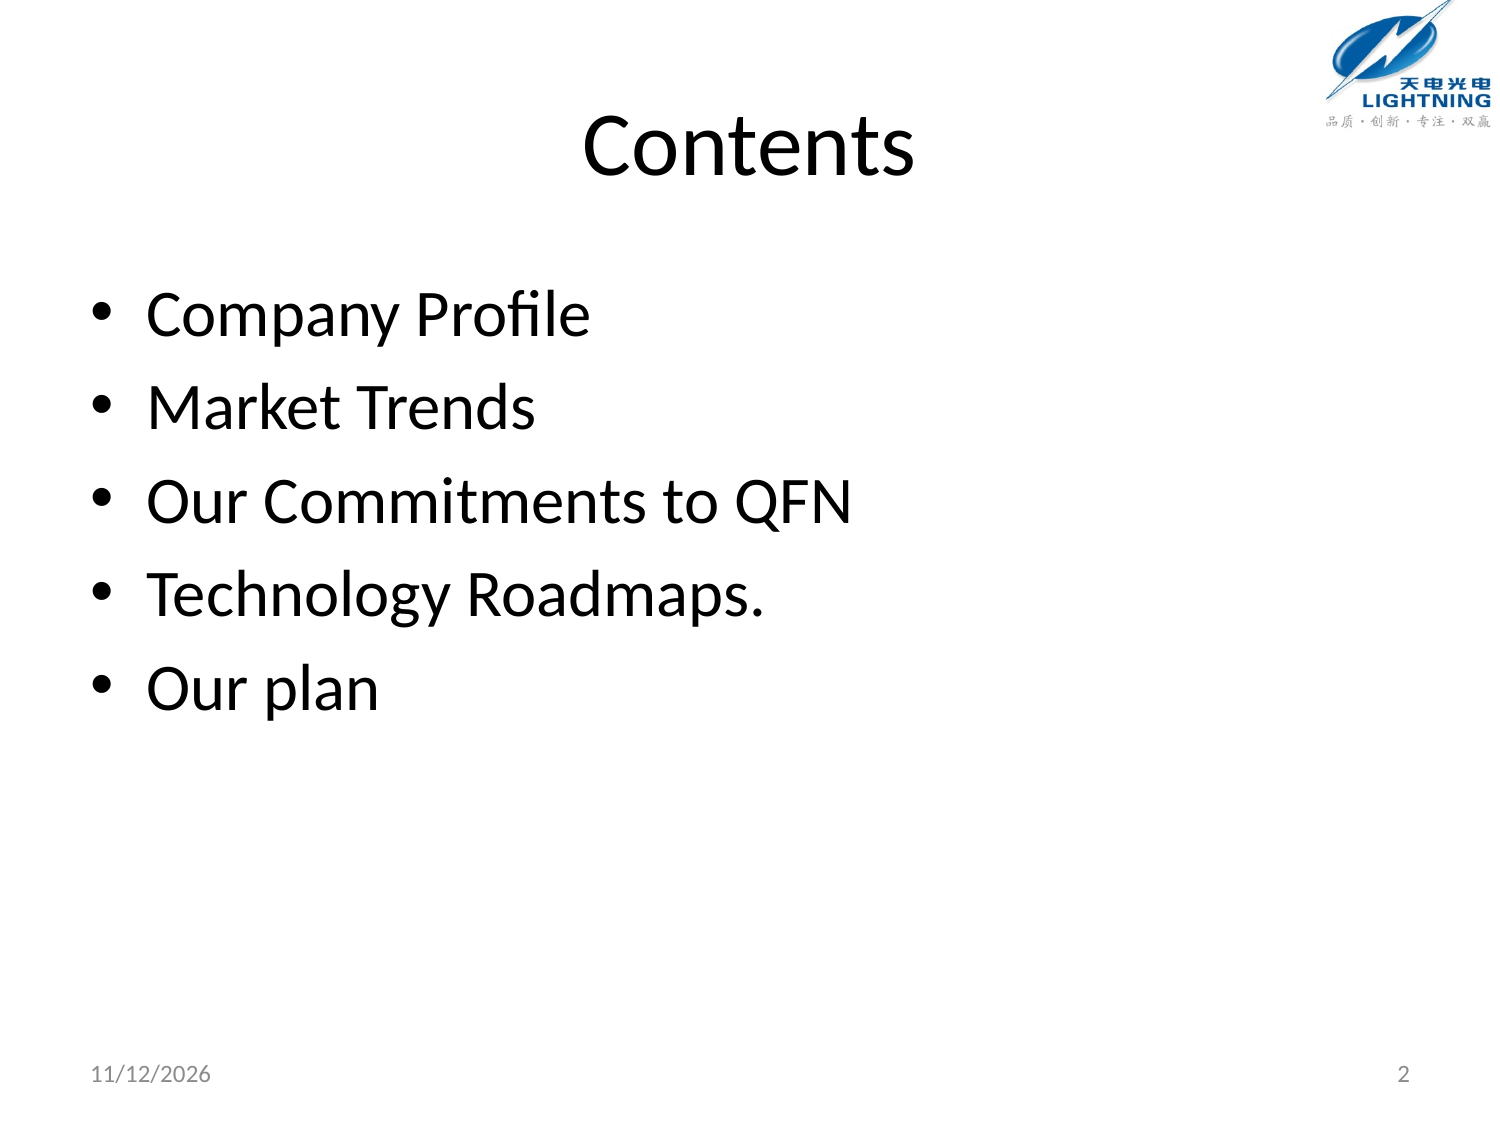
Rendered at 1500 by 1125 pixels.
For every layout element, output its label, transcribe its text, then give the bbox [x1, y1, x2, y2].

slide_number 2 [1074, 1042, 1425, 1103]
title Contents [75, 45, 1425, 233]
picture [1316, 0, 1500, 132]
list Company Profile Market Trends Our Commitments to QFN Technology Roadmaps. Our plan [75, 262, 1425, 1005]
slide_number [75, 1042, 425, 1103]
